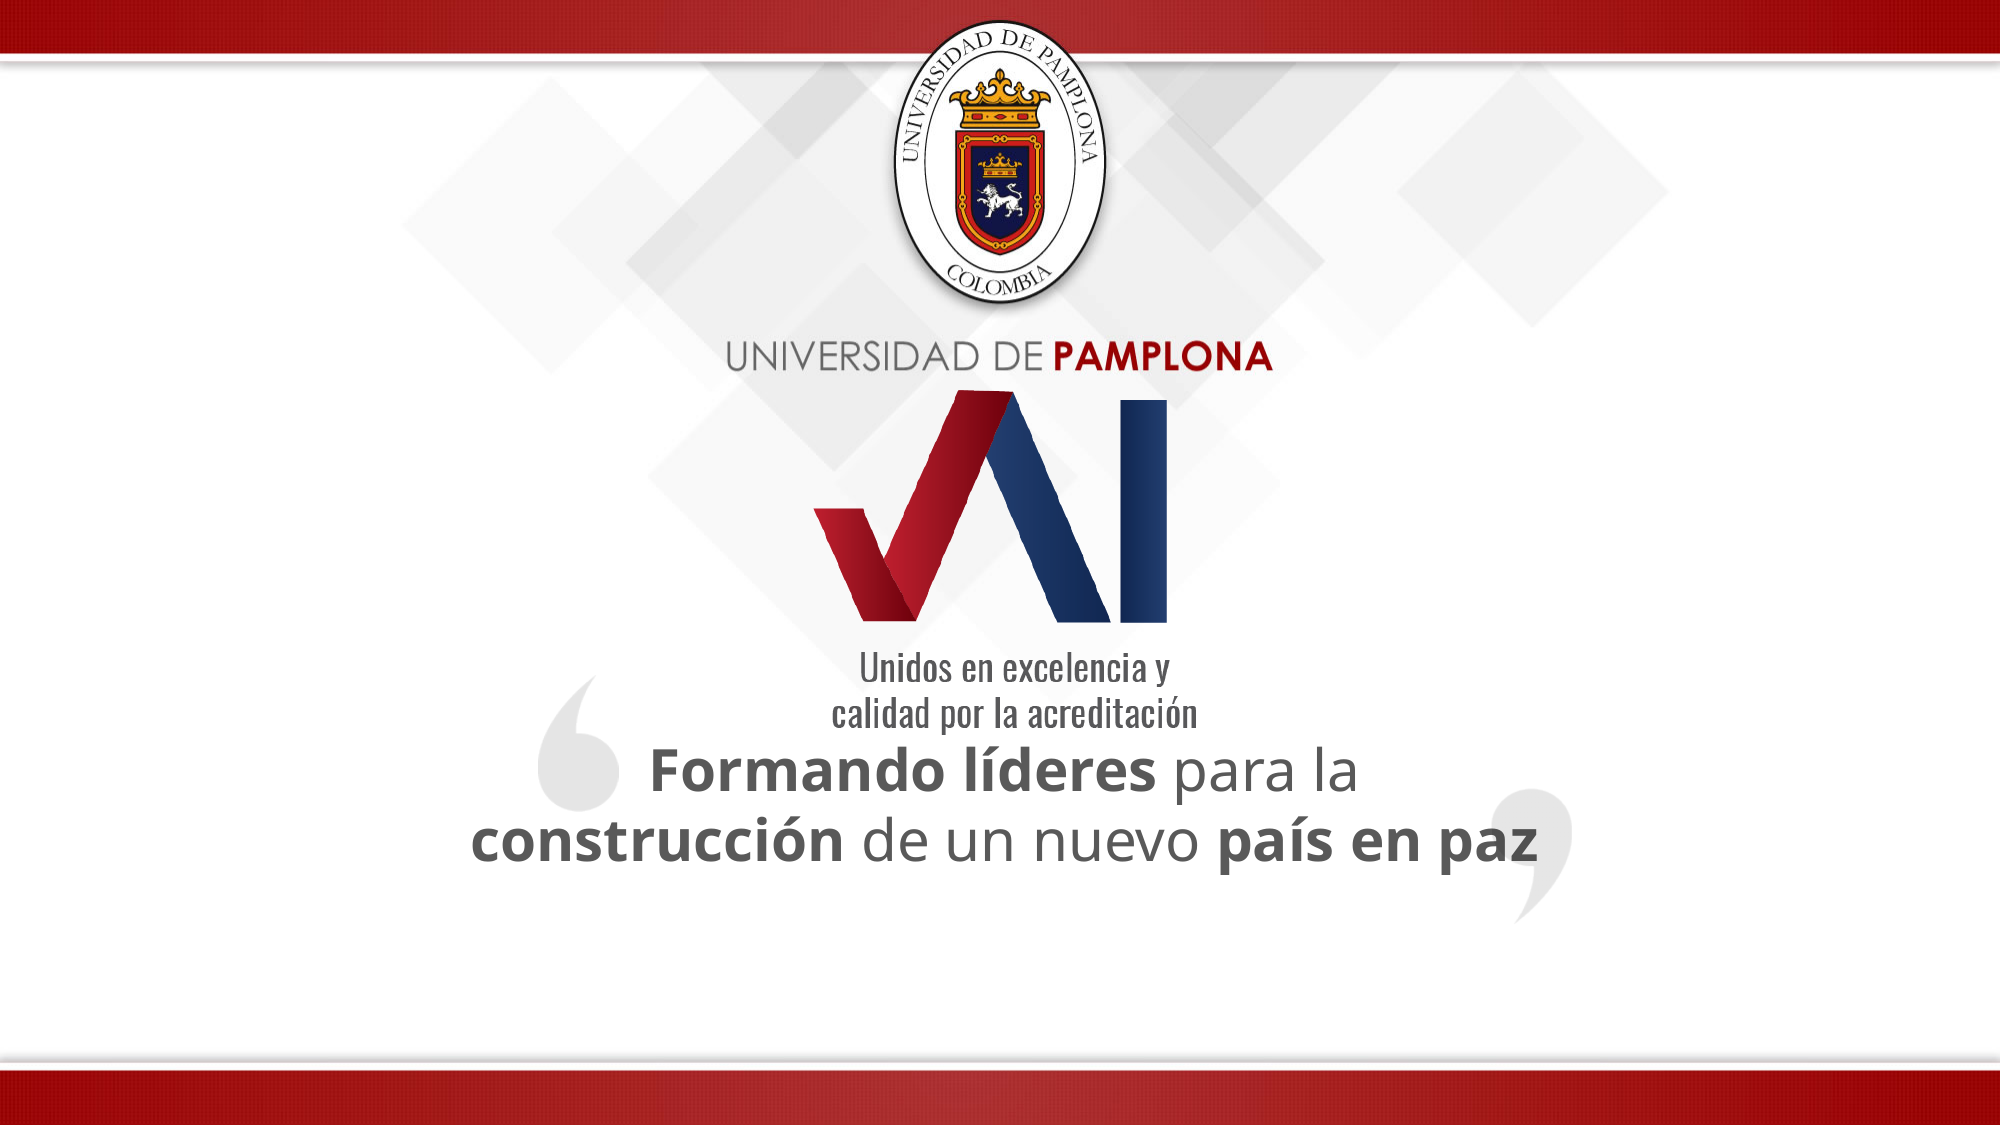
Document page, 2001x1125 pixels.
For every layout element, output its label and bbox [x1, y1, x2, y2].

text_box [538, 674, 1572, 925]
picture [0, 0, 2000, 1125]
